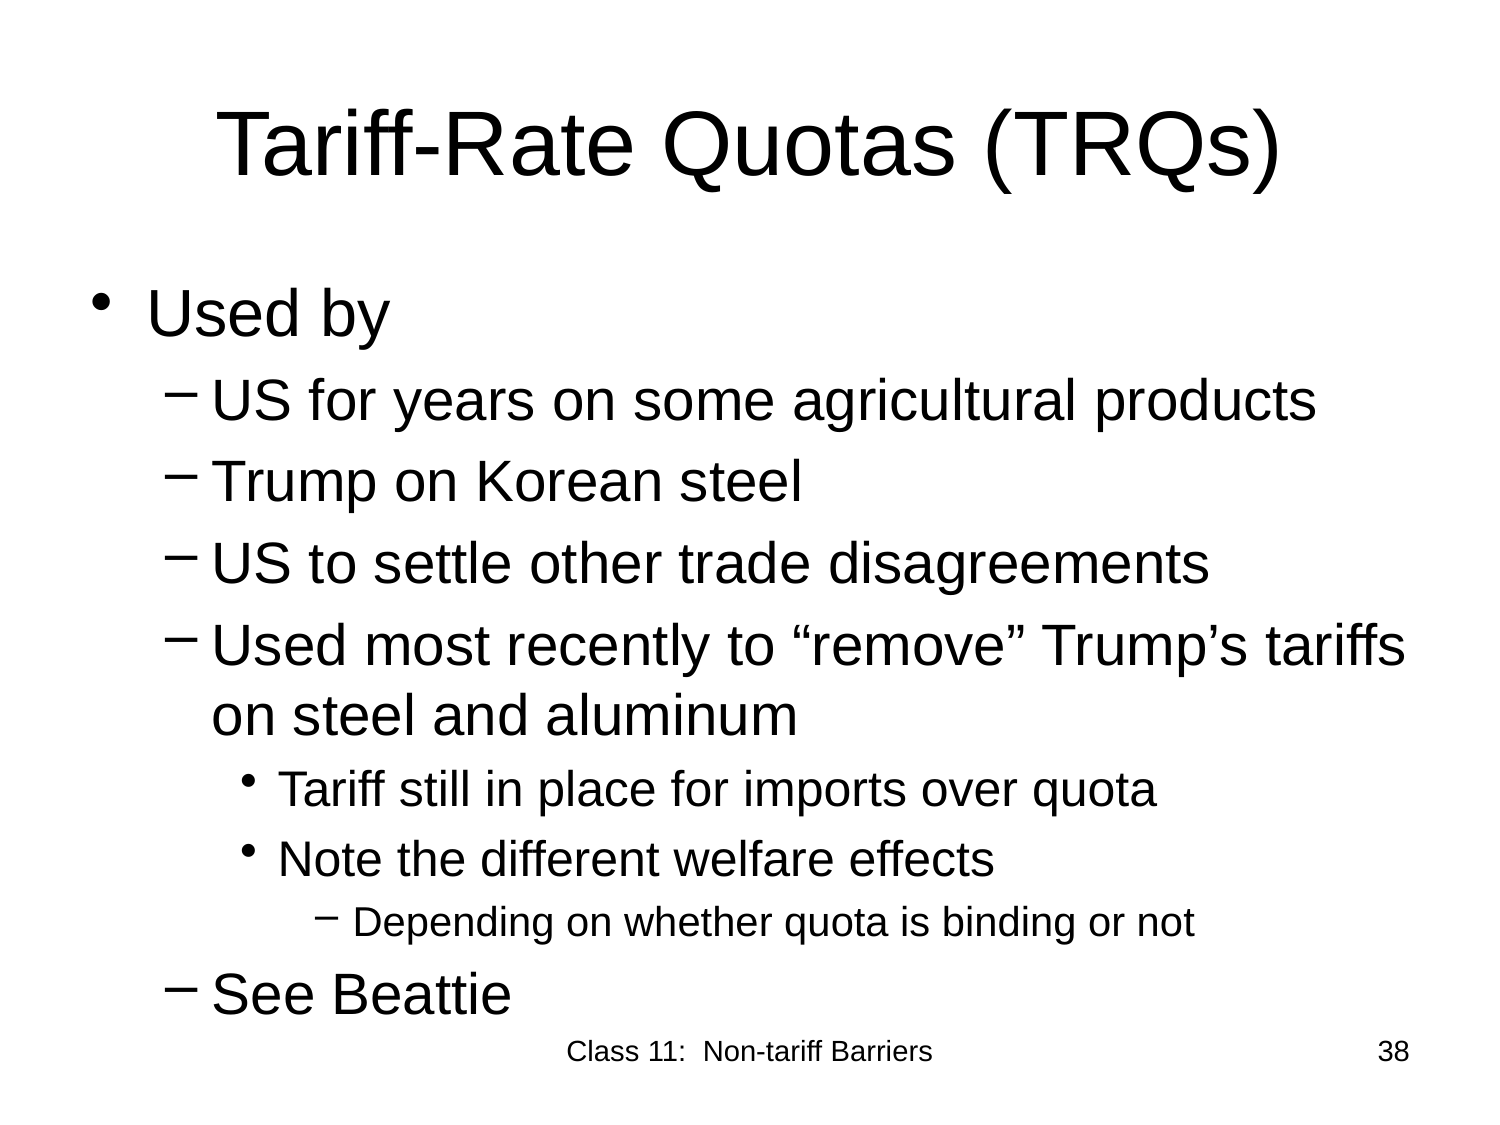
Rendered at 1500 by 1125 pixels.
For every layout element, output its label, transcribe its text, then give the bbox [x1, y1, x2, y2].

slide_number 38 [1074, 1024, 1426, 1103]
list Used by US for years on some agricultural products Trump on Korean steel US to settle other trade disagreements Used most recently to “remove” Trump’s tariffs on steel and aluminum Tariff still in place for imports over quota Note the different welfare effects Depending on whether quota is binding or not See Beattie [74, 262, 1426, 1006]
title Tariff-Rate Quotas (TRQs) [74, 44, 1426, 233]
footer Class 11: Non-tariff Barriers [512, 1024, 988, 1103]
